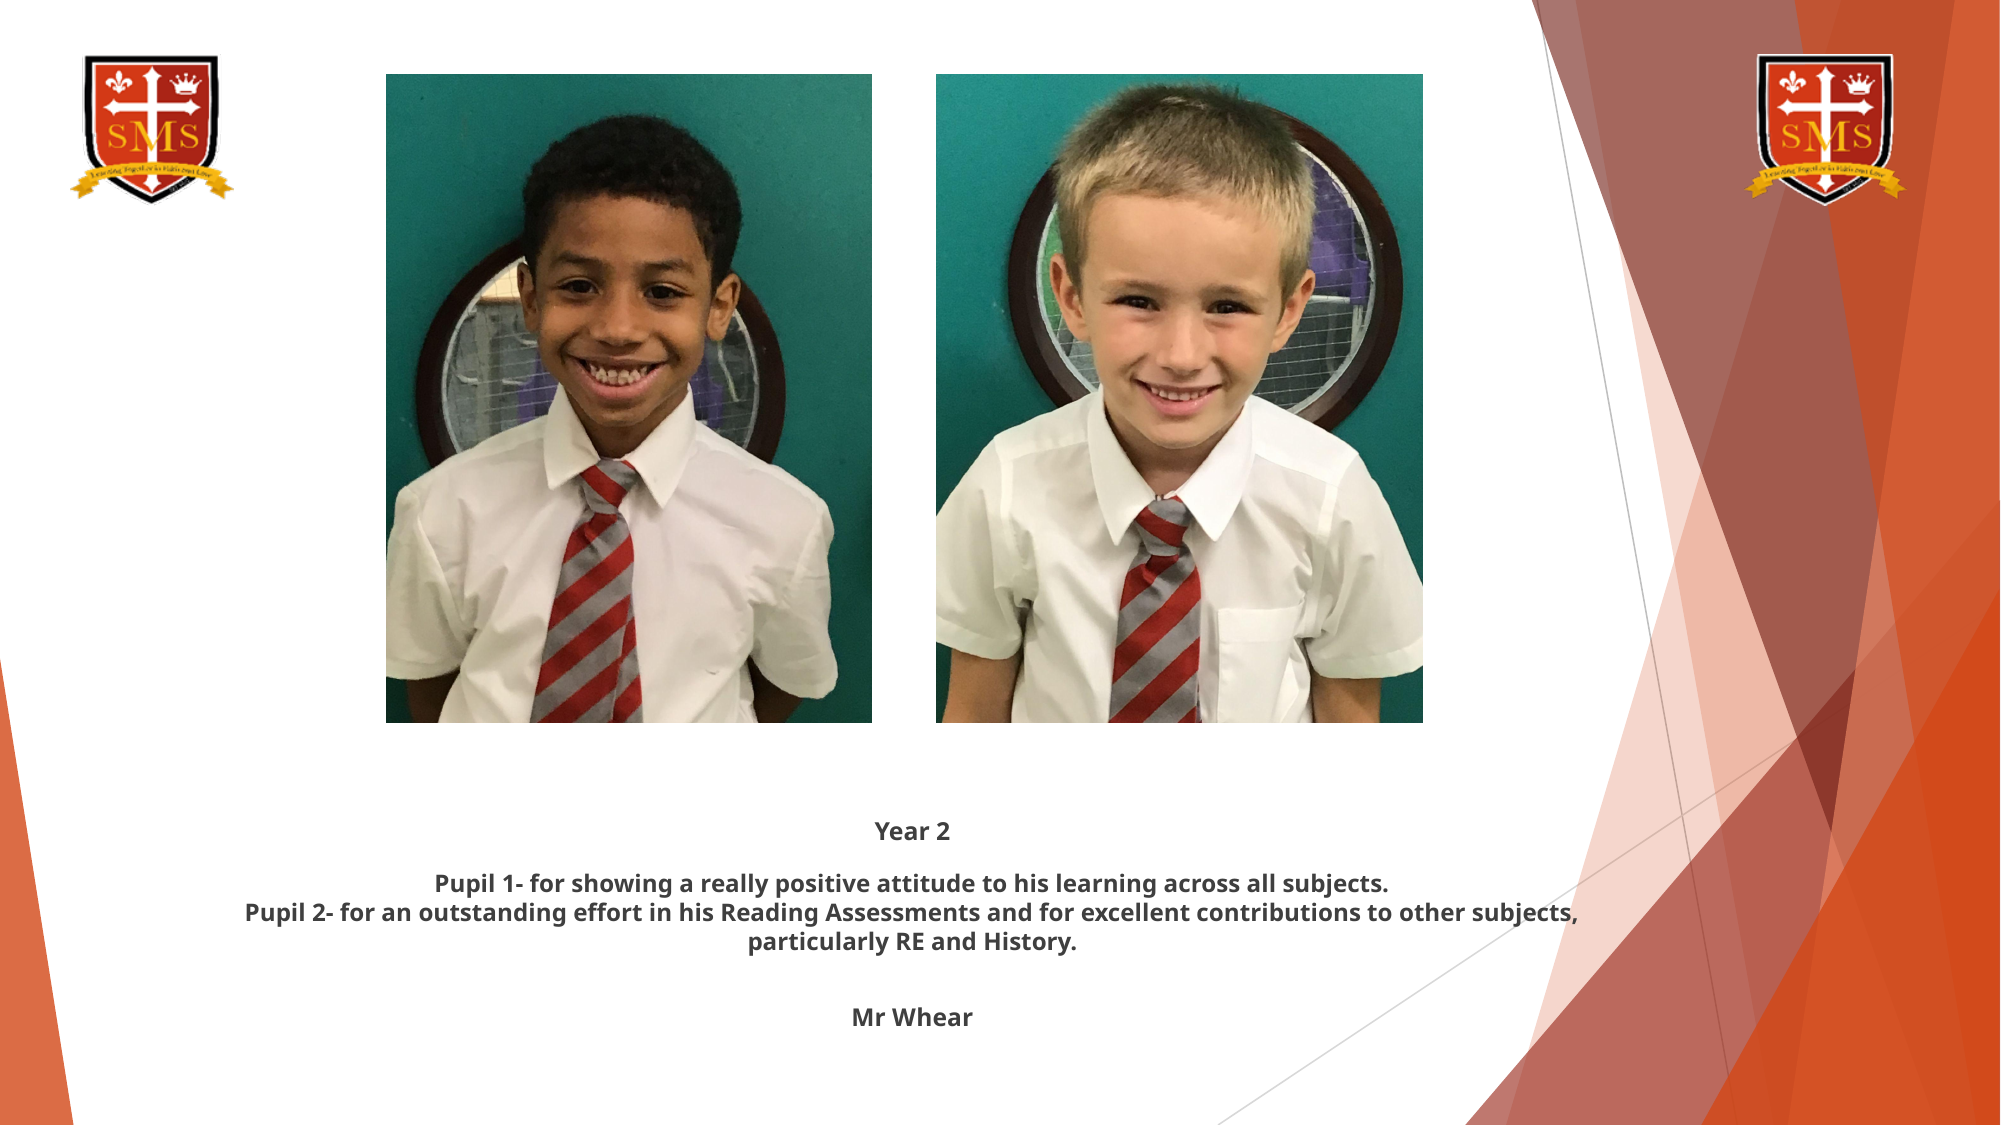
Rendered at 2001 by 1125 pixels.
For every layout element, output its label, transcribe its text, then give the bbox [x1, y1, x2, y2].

picture [385, 74, 873, 723]
picture [936, 74, 1423, 723]
picture [70, 54, 234, 206]
list Year 2 Pupil 1- for showing a really positive attitude to his learning across all subjects. Pupil 2- for an outstanding effort in his Reading Assessments and for excellent contributions to other subjects, particularly RE and History. Mr Whear [206, 778, 1619, 1043]
picture [1743, 54, 1907, 206]
